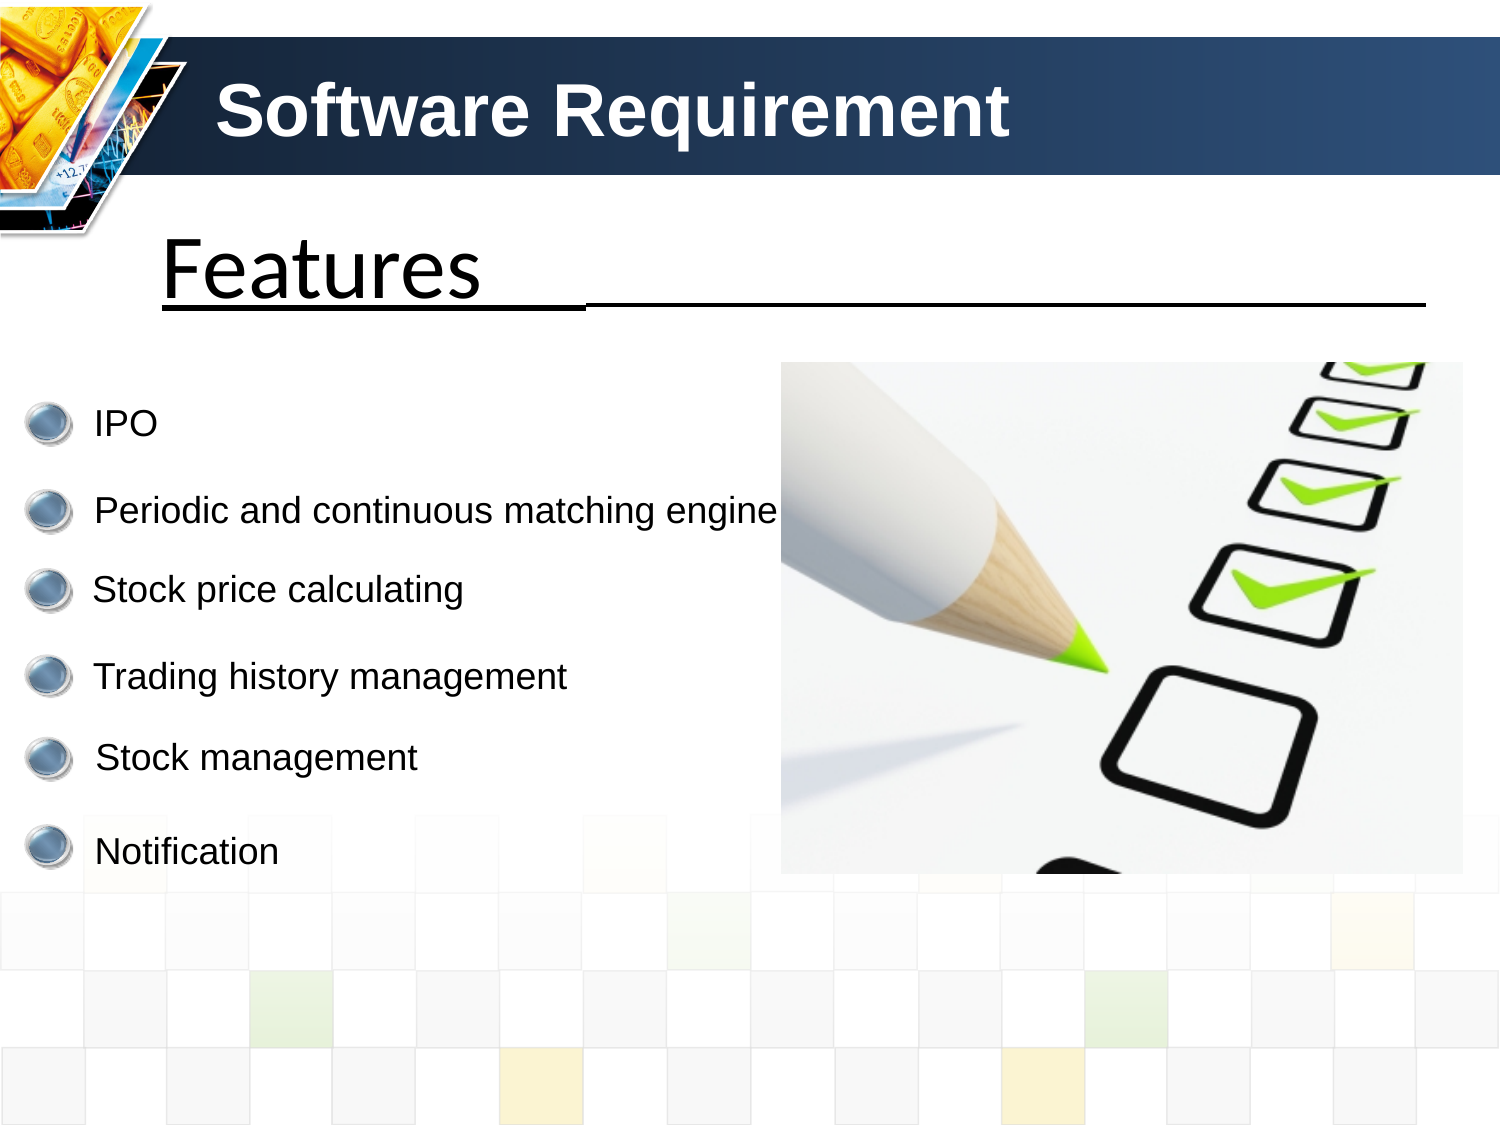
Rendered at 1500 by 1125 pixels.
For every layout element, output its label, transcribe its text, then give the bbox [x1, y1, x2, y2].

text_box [24, 489, 70, 530]
picture [0, 0, 190, 243]
text_box Notification [79, 819, 295, 880]
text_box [24, 568, 70, 609]
text_box Periodic and continuous matching engine [79, 478, 776, 538]
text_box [24, 824, 70, 865]
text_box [24, 402, 70, 442]
text_box Trading history management [78, 644, 583, 705]
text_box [24, 654, 70, 695]
title Software Requirement [200, 37, 1413, 175]
text_box Stock management [80, 725, 433, 786]
text_box IPO [78, 391, 174, 452]
picture [781, 362, 1463, 874]
text_box Features [145, 198, 1443, 327]
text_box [24, 737, 70, 778]
text_box Stock price calculating [77, 557, 480, 618]
